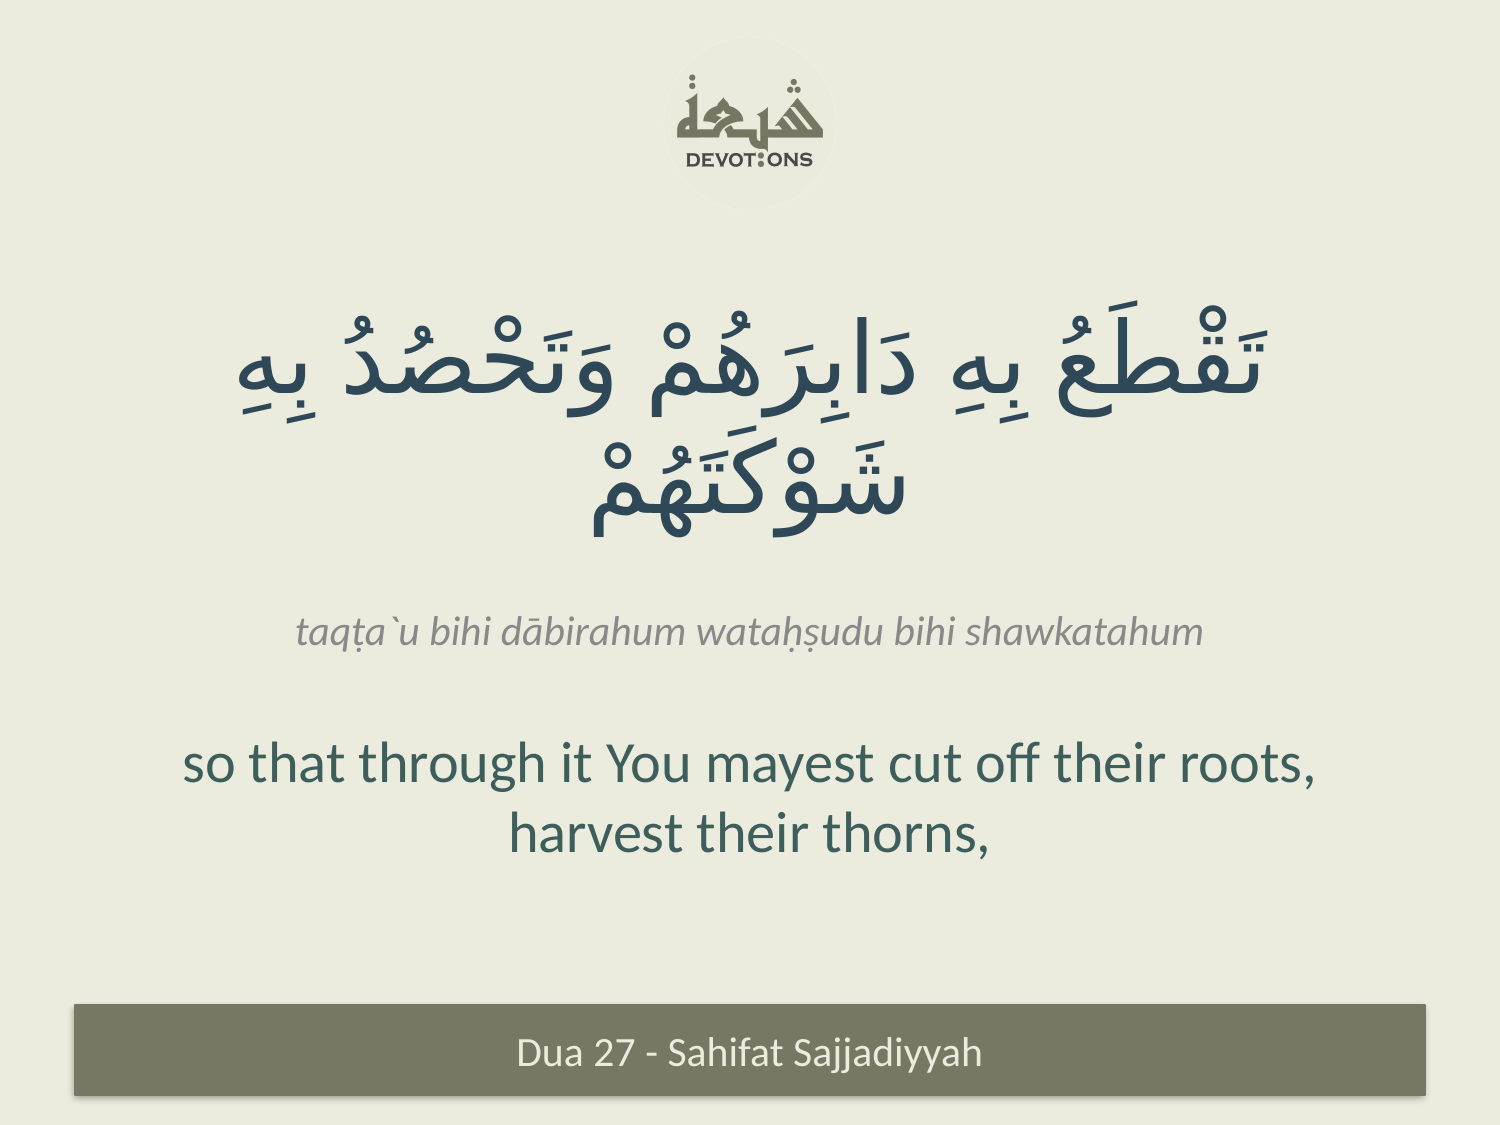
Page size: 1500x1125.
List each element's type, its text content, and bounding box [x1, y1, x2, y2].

text_box Dua 27 - Sahifat Sajjadiyyah [501, 1017, 999, 1083]
picture [656, 29, 844, 218]
text_box [74, 1004, 1426, 1096]
text_box تَقْطَعُ بِهِ دَابِرَهُمْ وَتَحْصُدُ بِهِ شَوْكَتَهُمْ taqṭa`u bihi dābirahum wataḥṣudu bihi shawkatahum so that through it You mayest cut off their roots, harvest their thorns, [74, 286, 1425, 871]
